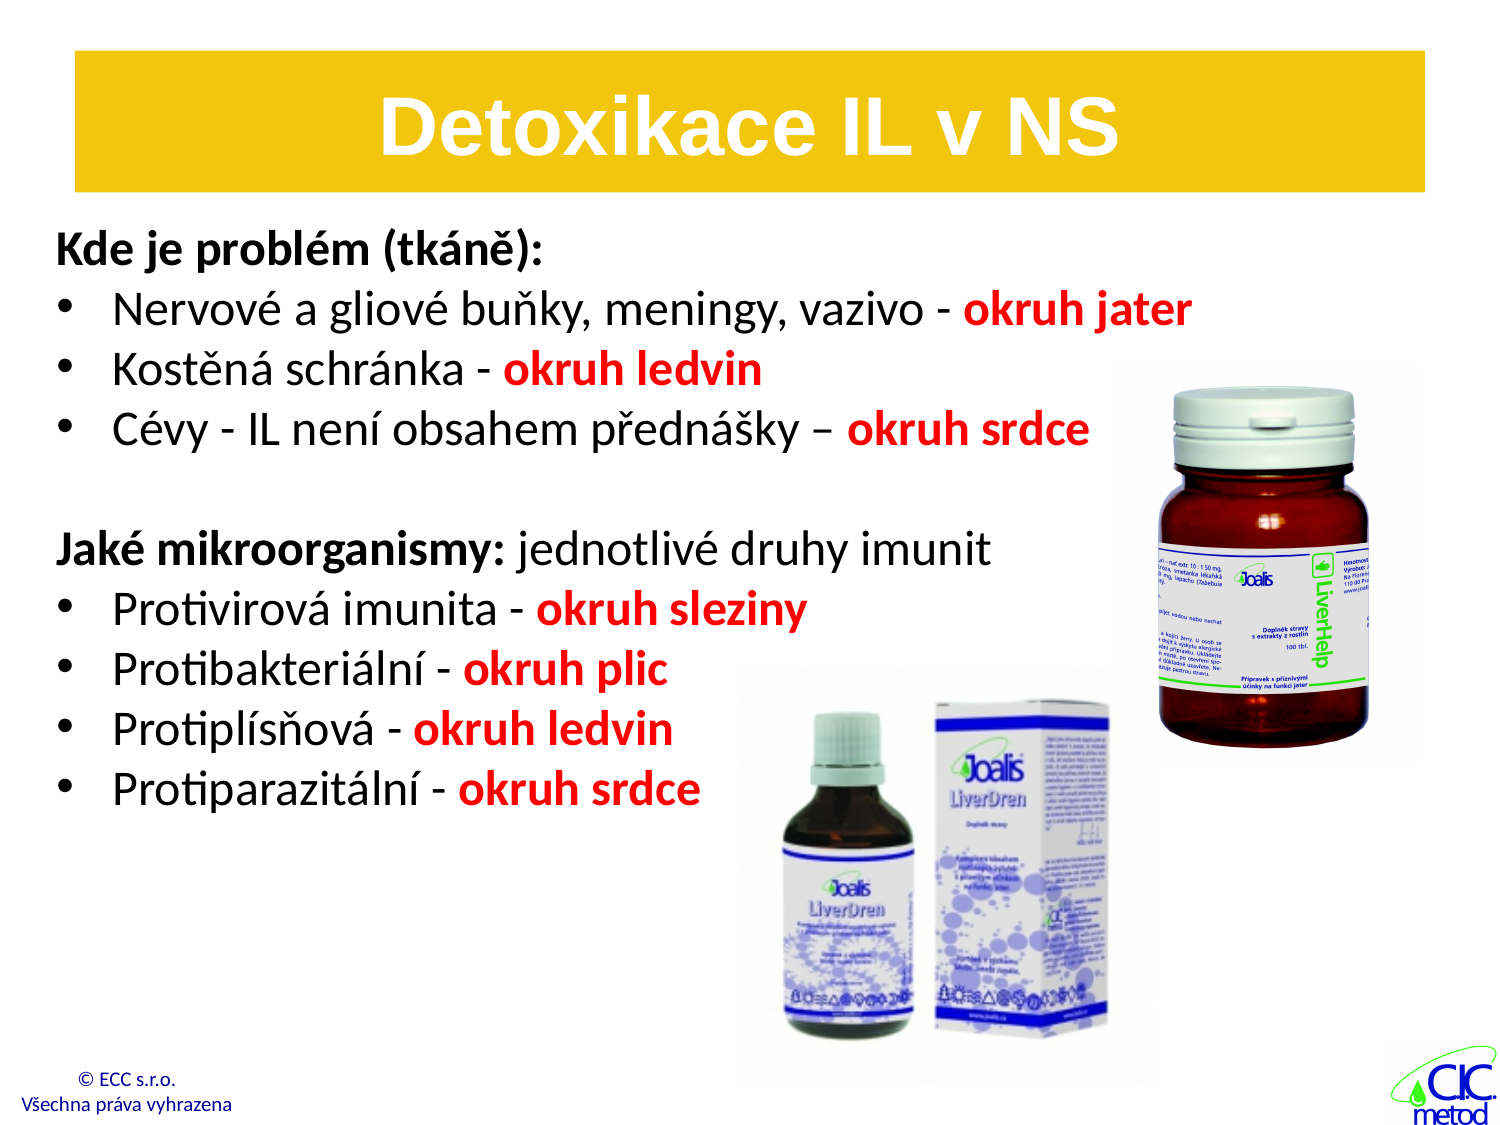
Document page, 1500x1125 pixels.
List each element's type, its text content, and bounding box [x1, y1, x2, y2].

picture [1387, 1043, 1500, 1125]
text_box © ECC s.r.o. Všechna práva vyhrazena [0, 1058, 254, 1124]
text_box Detoxikace IL v NS [74, 50, 1425, 193]
list Kde je problém (tkáně): Nervové a gliové buňky, meningy, vazivo - okruh jater Kostěná schránka - okruh ledvin Cévy - IL není obsahem přednášky – okruh srdce Jaké mikroorganismy: jednotlivé druhy imunit Protivirová imunita - okruh sleziny Protibakteriální - okruh plic Protiplísňová - okruh ledvin Protiparazitální - okruh srdce [41, 207, 1459, 951]
picture [737, 361, 1419, 1085]
